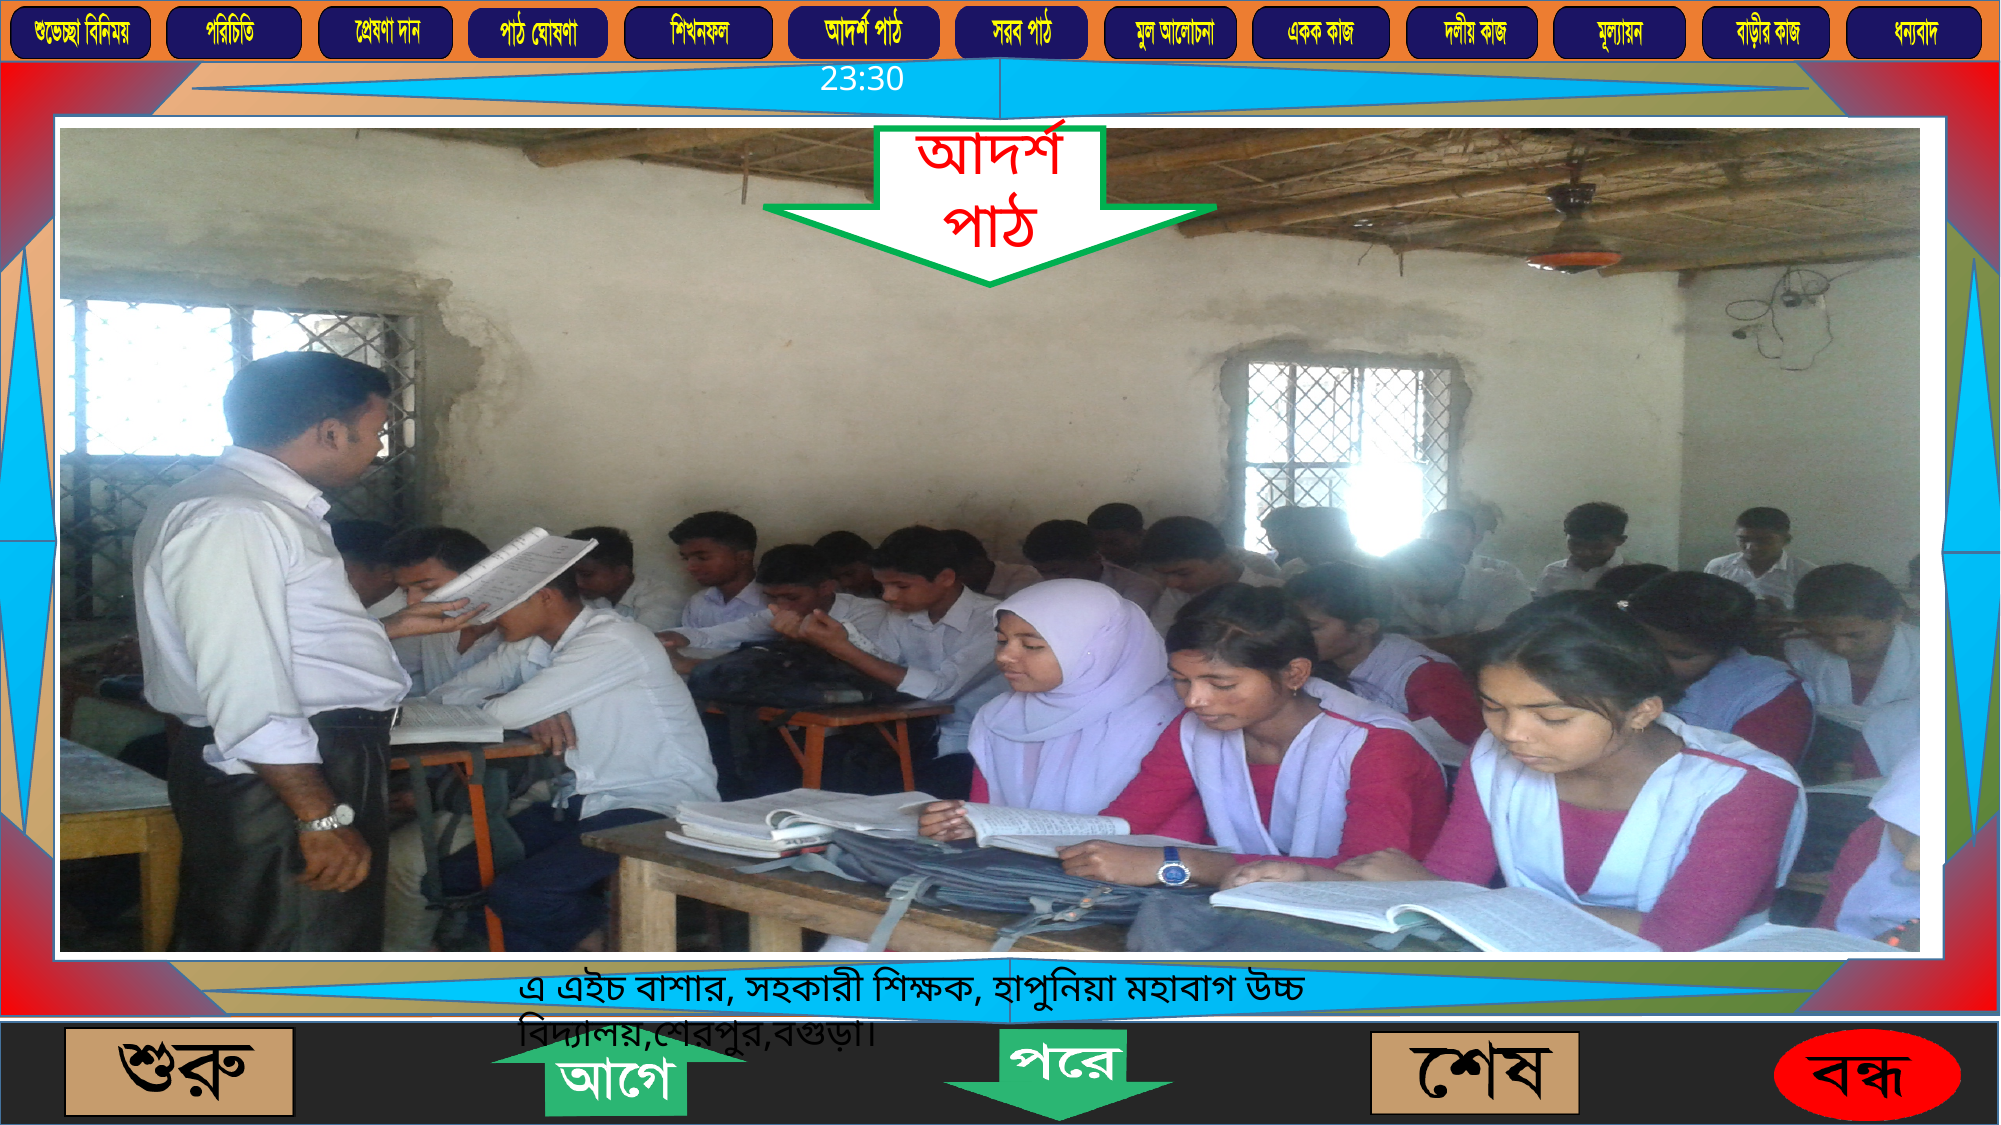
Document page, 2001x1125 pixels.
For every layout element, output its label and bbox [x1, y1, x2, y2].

picture [10, 6, 151, 59]
picture [1553, 6, 1686, 59]
picture [468, 8, 608, 59]
picture [59, 128, 1920, 952]
picture [1104, 6, 1237, 59]
picture [1774, 1029, 1961, 1121]
picture [725, 1022, 733, 1027]
picture [788, 6, 940, 59]
picture [318, 6, 453, 59]
picture [696, 1030, 707, 1041]
picture [490, 1022, 749, 1125]
picture [166, 6, 302, 59]
picture [64, 1027, 296, 1125]
picture [1370, 1031, 1580, 1125]
picture [1846, 6, 1982, 59]
picture [1406, 6, 1538, 59]
picture [625, 1025, 636, 1042]
picture [1252, 6, 1390, 59]
picture [1702, 6, 1830, 59]
picture [718, 1025, 729, 1032]
picture [533, 1030, 544, 1041]
picture [943, 1029, 1175, 1121]
picture [624, 6, 773, 59]
picture [955, 6, 1088, 59]
